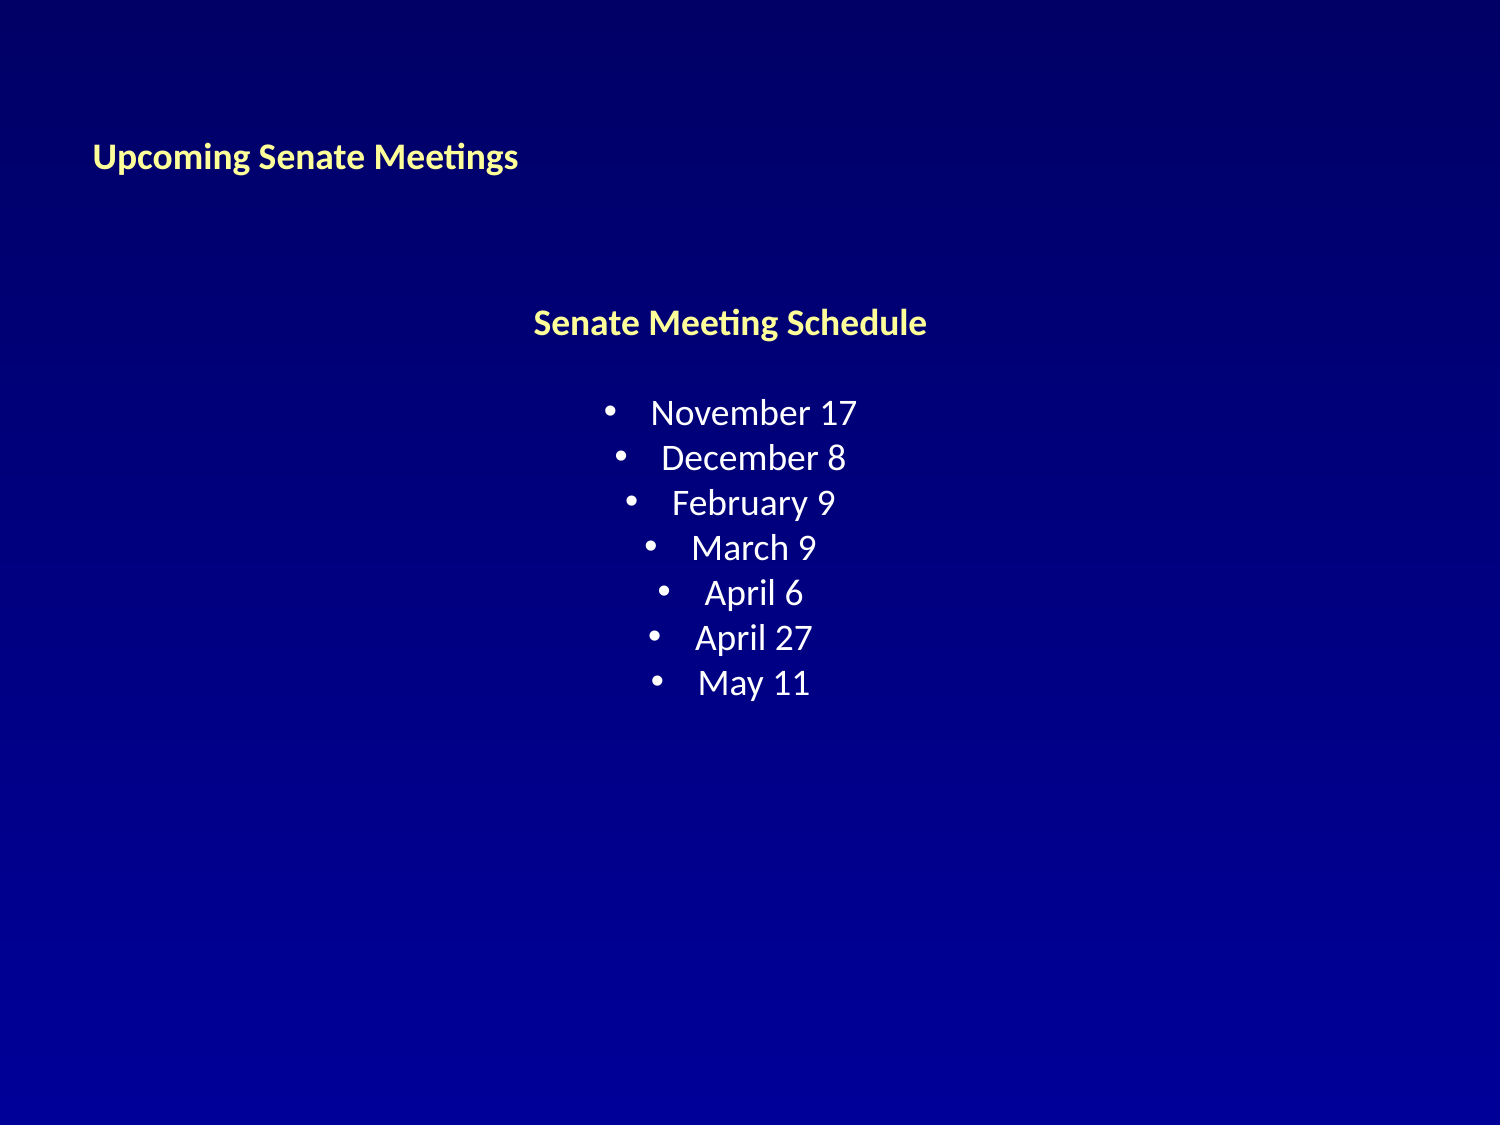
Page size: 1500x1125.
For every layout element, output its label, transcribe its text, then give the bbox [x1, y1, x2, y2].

text_box Upcoming Senate Meetings [77, 124, 534, 185]
text_box Senate Meeting Schedule November 17 December 8 February 9 March 9 April 6 April 27 May 11 [518, 291, 943, 711]
